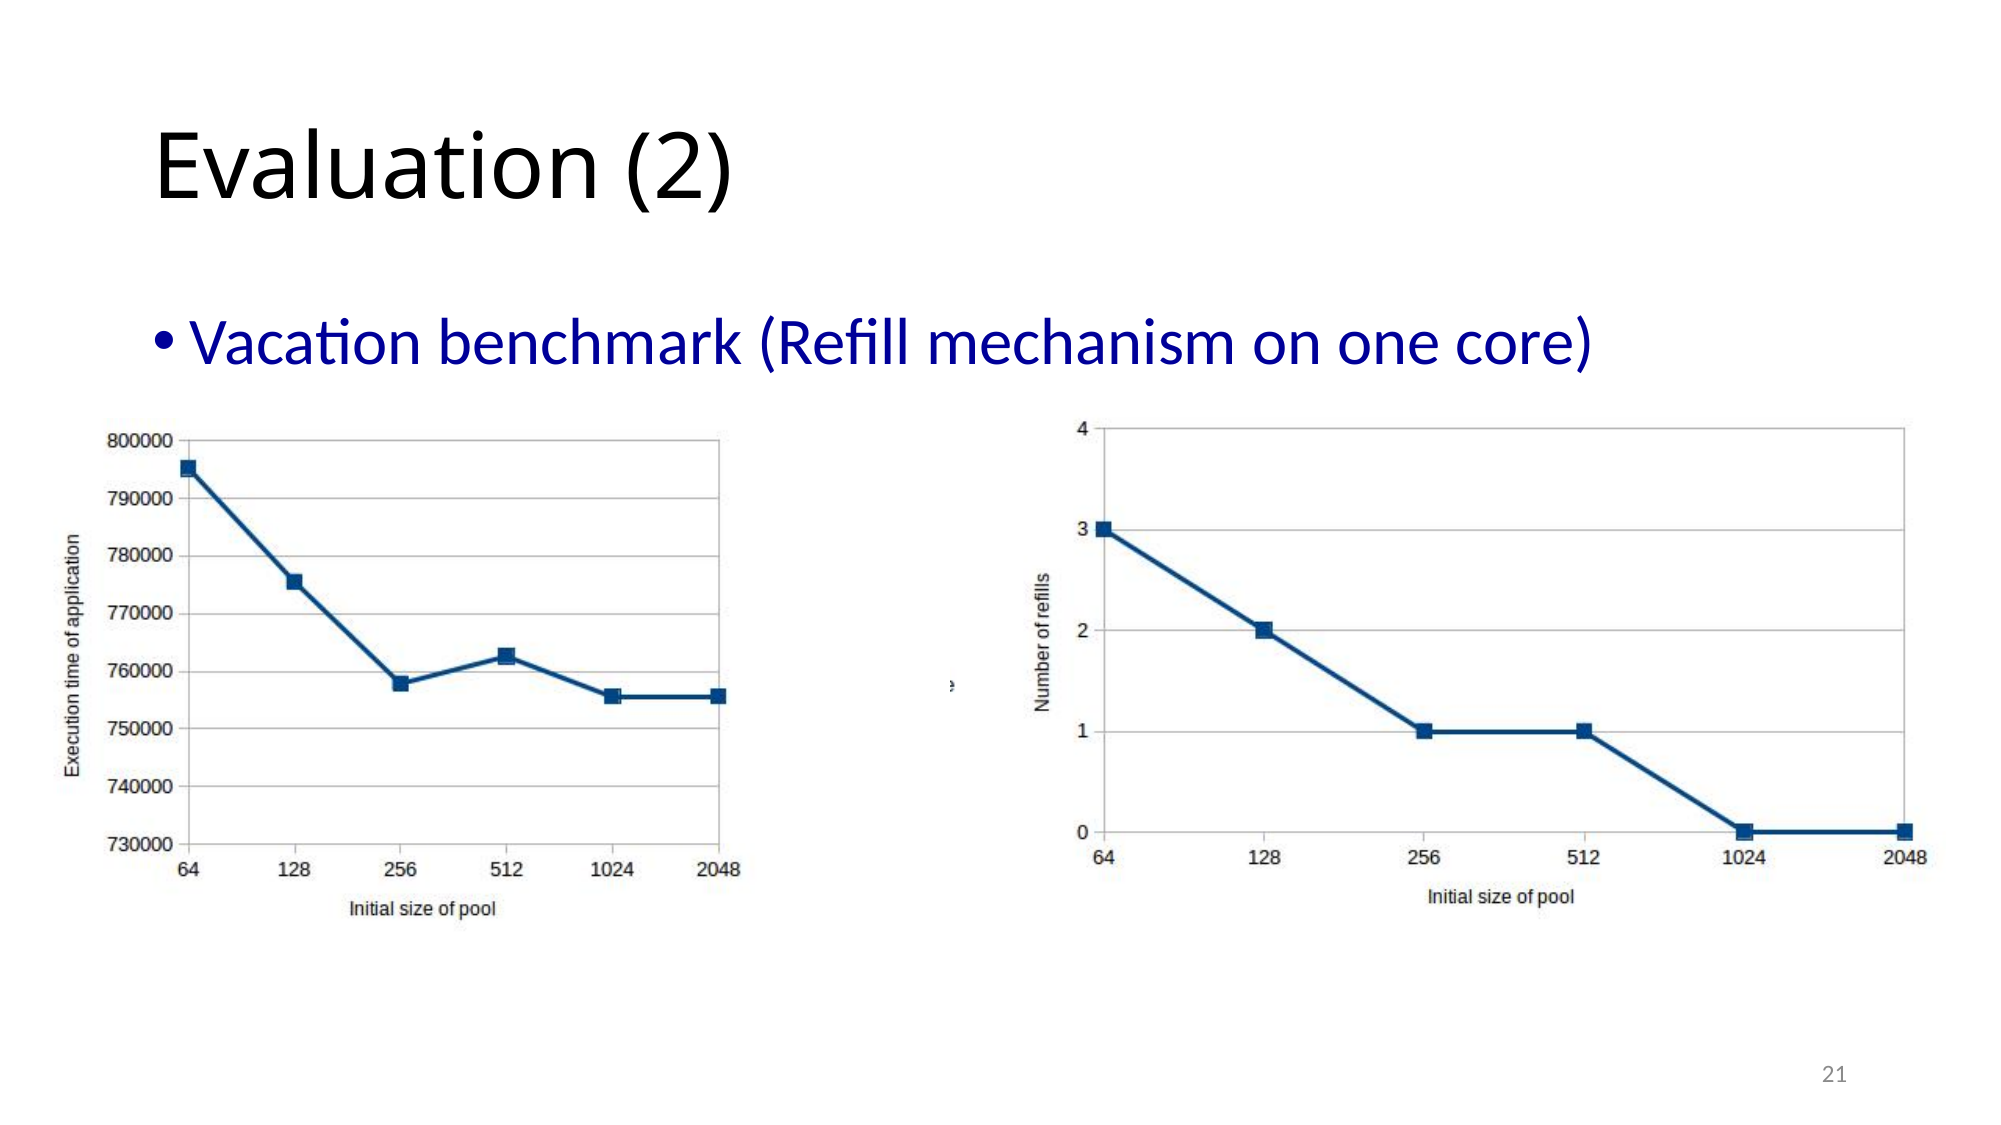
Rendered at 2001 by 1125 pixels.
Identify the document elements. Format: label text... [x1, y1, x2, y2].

picture [999, 406, 1946, 938]
picture [29, 418, 975, 950]
slide_number 21 [1412, 1042, 1863, 1103]
title Evaluation (2) [137, 59, 1863, 278]
list Vacation benchmark (Refill mechanism on one core) [137, 299, 1863, 622]
